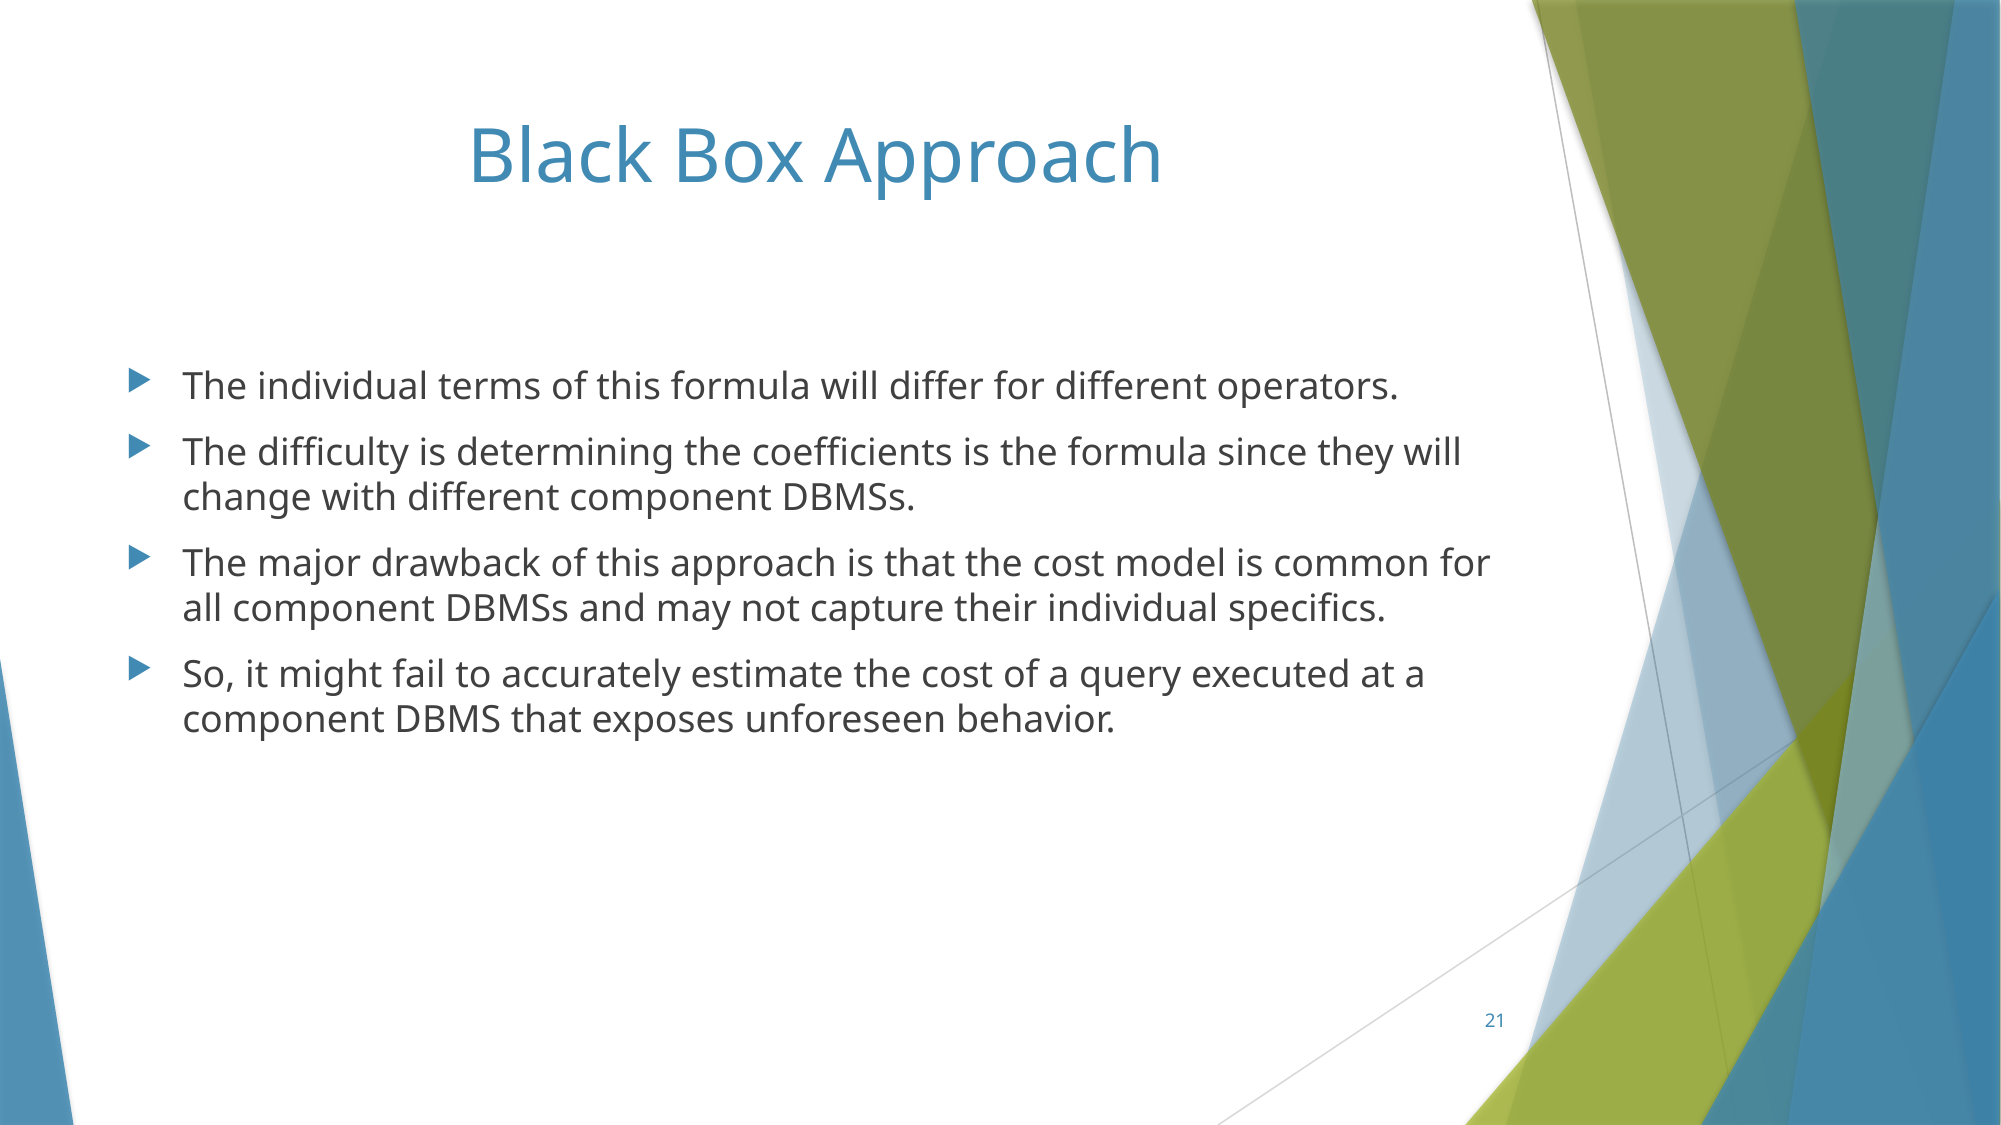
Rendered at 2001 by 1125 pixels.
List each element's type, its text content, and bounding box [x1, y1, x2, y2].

slide_number 21 [1409, 991, 1522, 1051]
list The individual terms of this formula will differ for different operators. The difficulty is determining the coefficients is the formula since they will change with different component DBMSs. The major drawback of this approach is that the cost model is common for all component DBMSs and may not capture their individual specifics. So, it might fail to accurately estimate the cost of a query executed at a component DBMS that exposes unforeseen behavior. [111, 354, 1522, 992]
title Black Box Approach [111, 99, 1522, 317]
